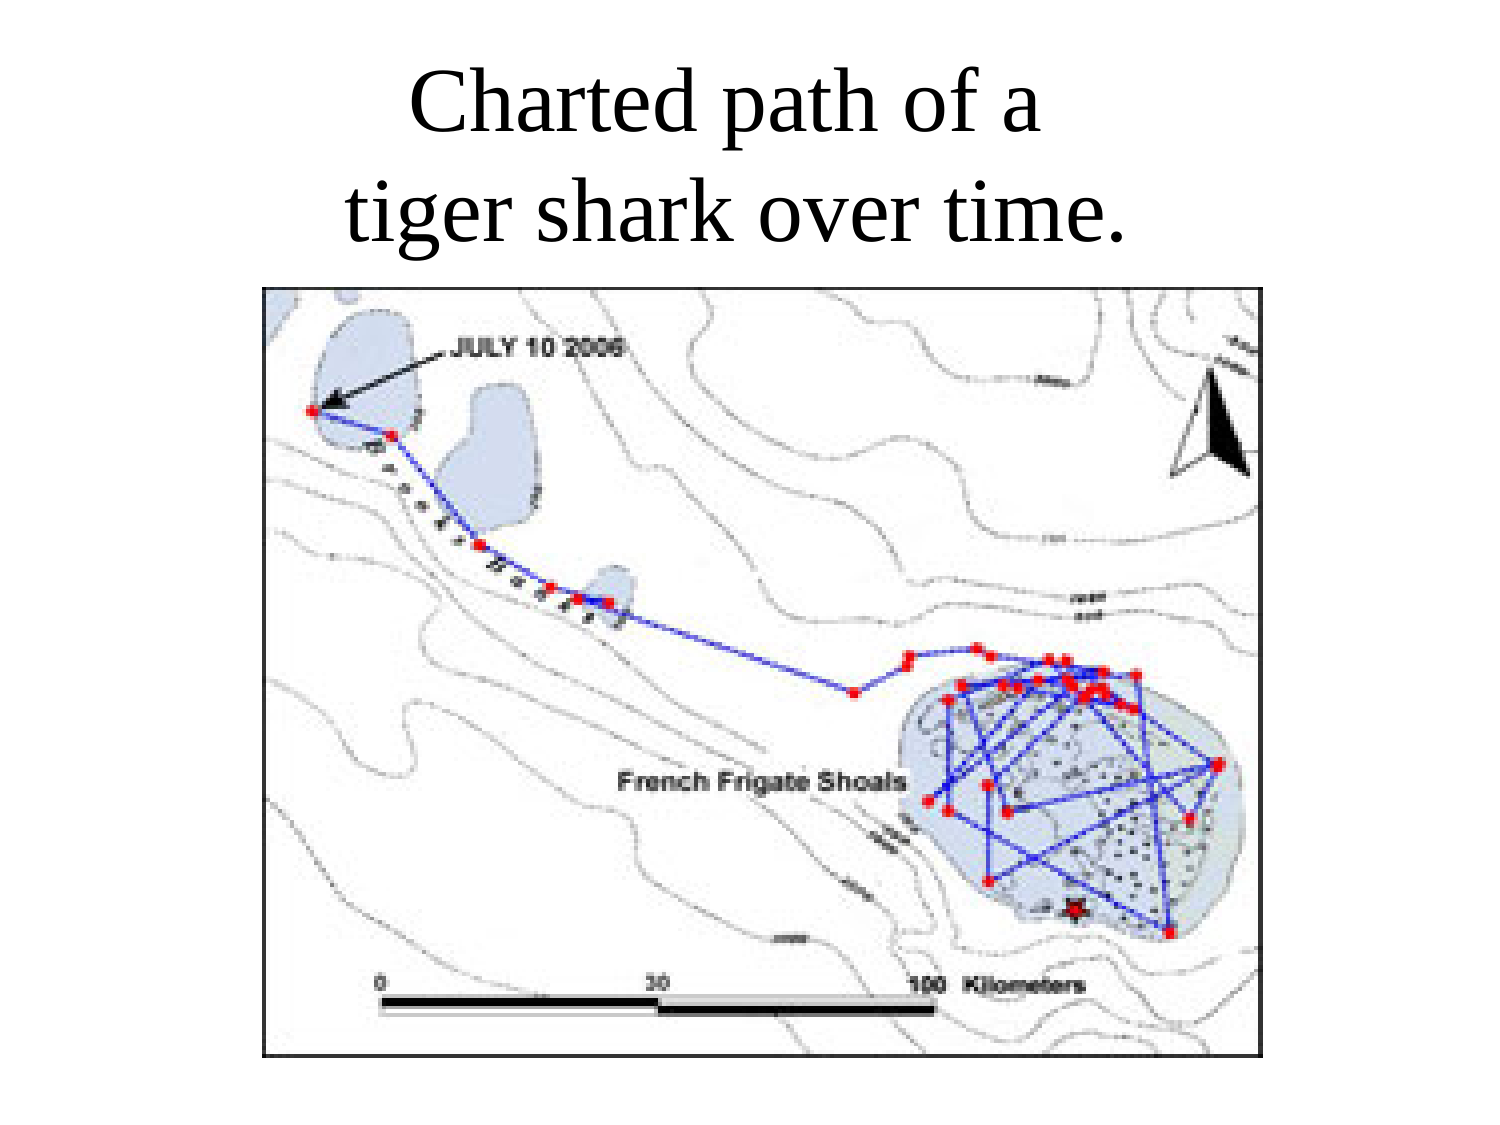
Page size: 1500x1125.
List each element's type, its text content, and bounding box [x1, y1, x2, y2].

title Charted path of a tiger shark over time. [99, 24, 1375, 275]
picture [262, 287, 1263, 1058]
